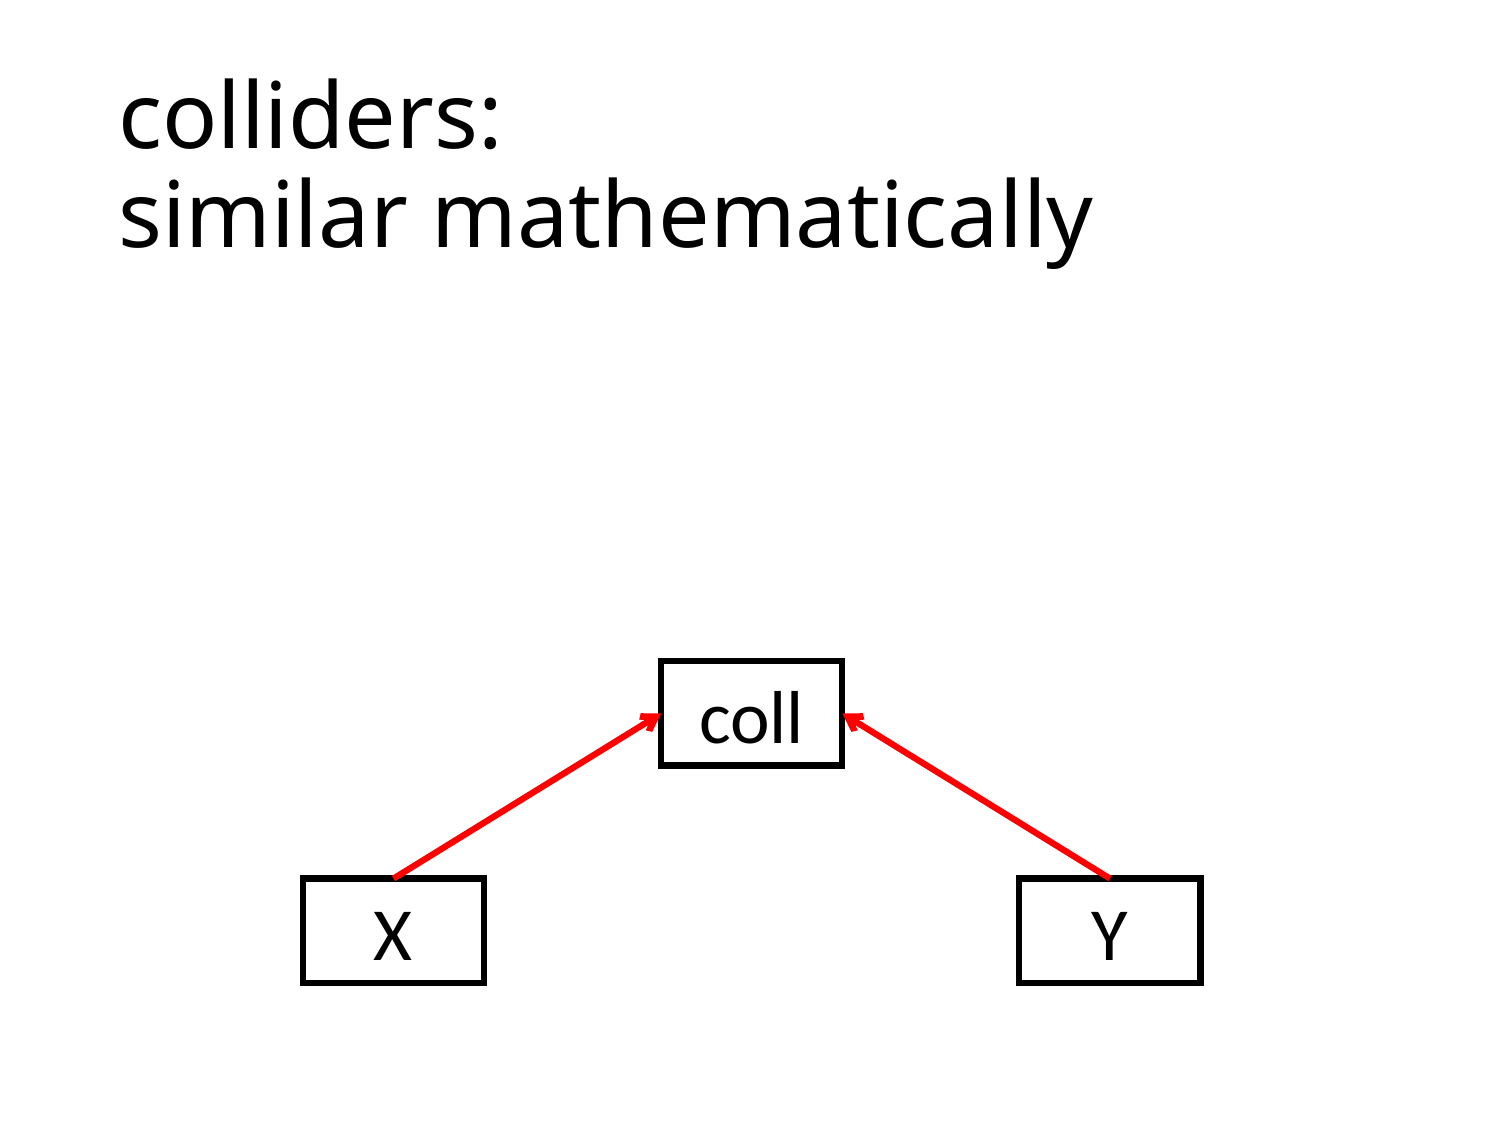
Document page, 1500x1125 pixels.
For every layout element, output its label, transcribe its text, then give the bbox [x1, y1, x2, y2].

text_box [393, 713, 661, 879]
text_box X [302, 877, 485, 984]
text_box Y [1018, 877, 1202, 984]
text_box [842, 713, 1110, 879]
text_box coll [660, 660, 843, 767]
title colliders: similar mathematically [103, 59, 1397, 278]
